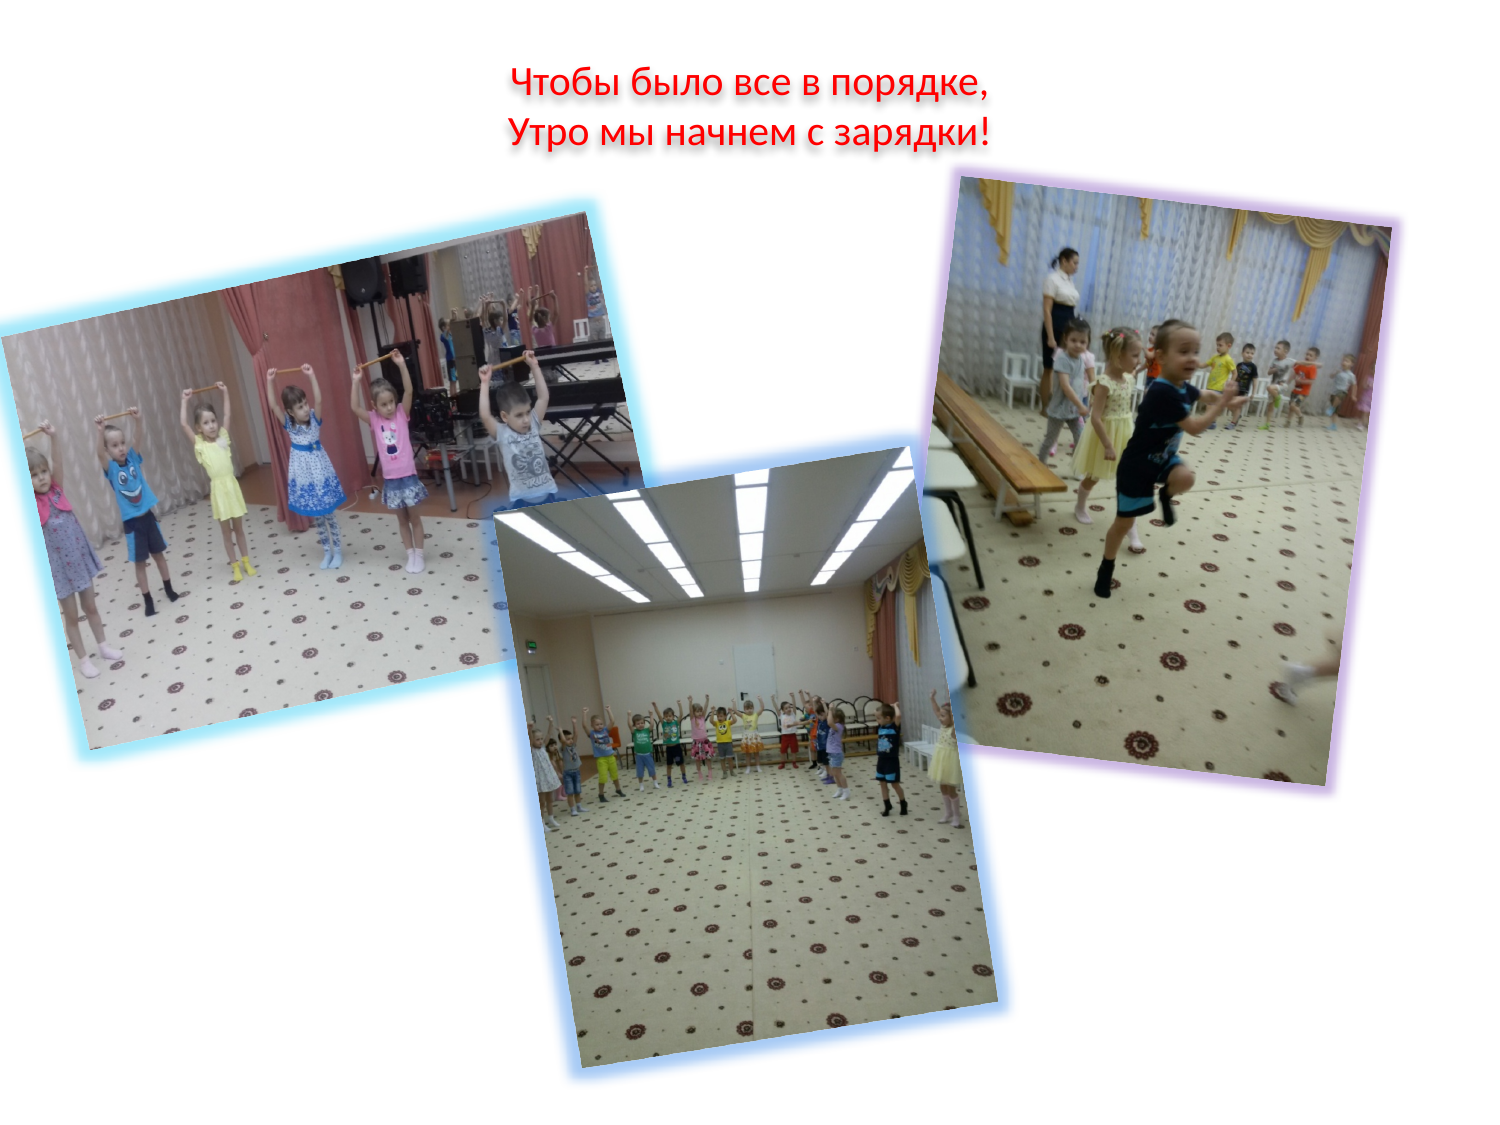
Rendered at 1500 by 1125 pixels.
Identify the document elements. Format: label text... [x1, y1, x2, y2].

picture [1, 176, 1392, 1068]
text_box Чтобы было все в порядке, Утро мы начнем с зарядки! [210, 46, 1289, 162]
